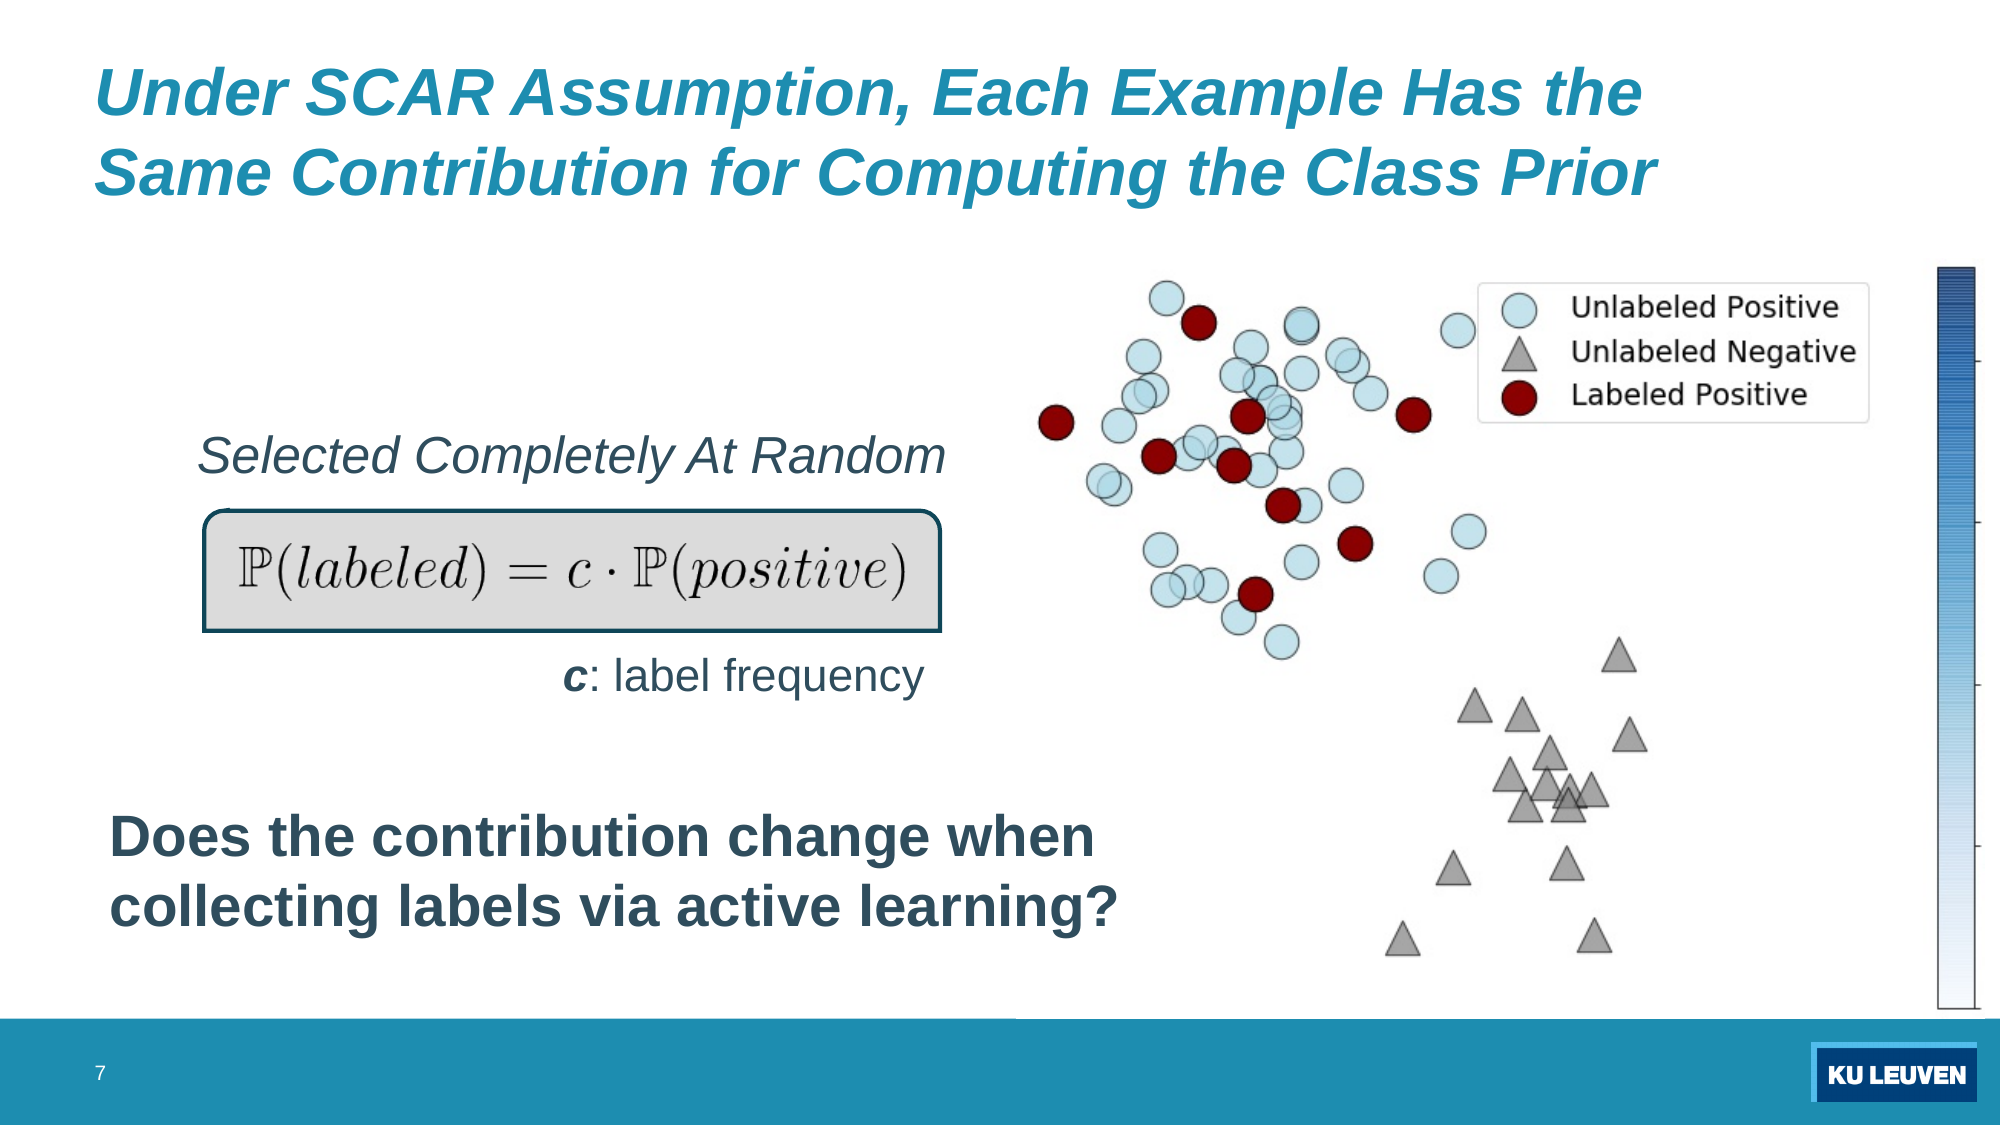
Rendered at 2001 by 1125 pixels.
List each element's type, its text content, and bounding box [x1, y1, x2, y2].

title Under SCAR Assumption, Each Example Has the Same Contribution for Computing the Class Prior [94, 33, 1906, 223]
text_box c: label frequency [539, 630, 941, 702]
slide_number ‹#› [94, 1018, 201, 1125]
text_box Selected Completely At Random [166, 406, 979, 484]
picture [1015, 258, 1986, 1019]
picture [1811, 1042, 1977, 1102]
text_box Does the contribution change when collecting labels via active learning? [94, 783, 1010, 943]
text_box [204, 510, 940, 631]
picture [238, 543, 906, 601]
